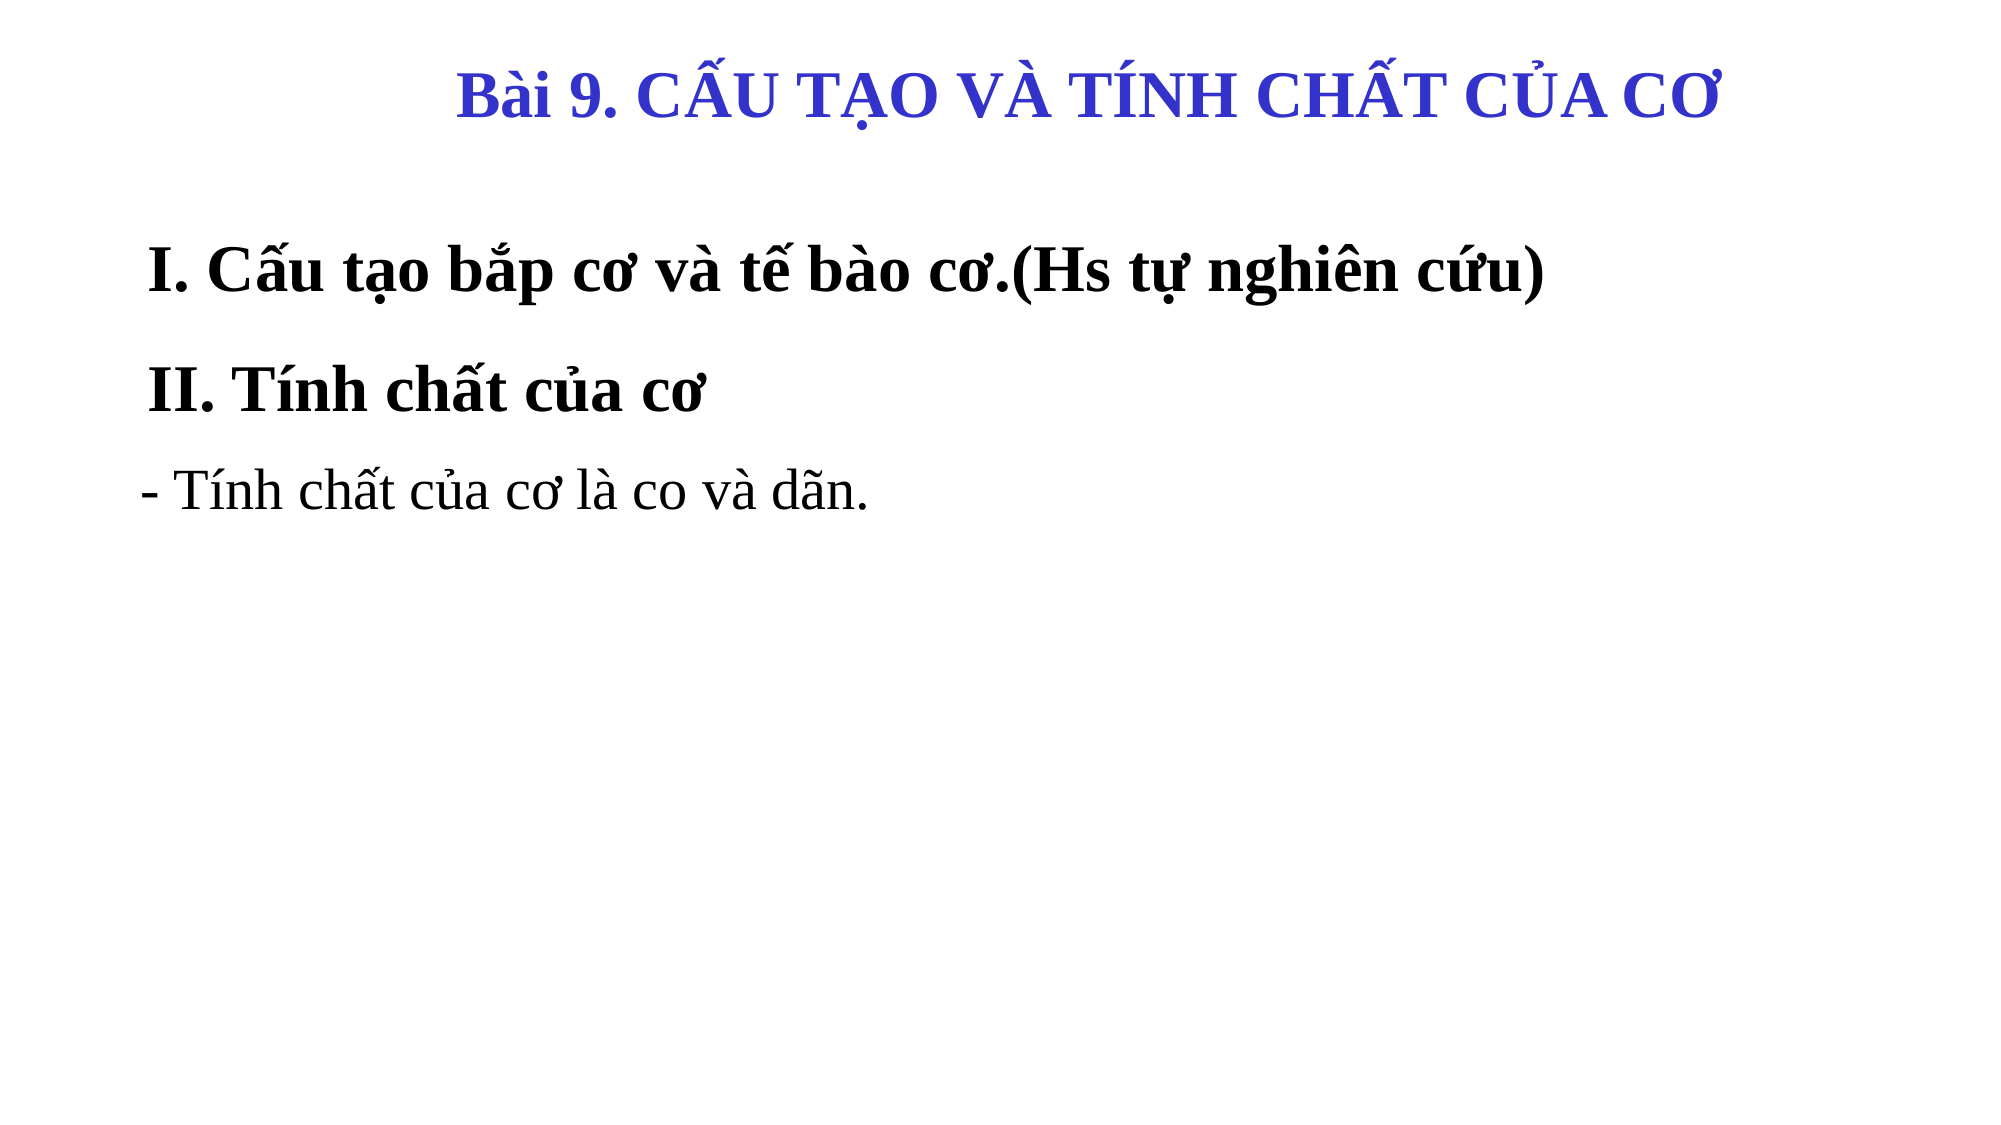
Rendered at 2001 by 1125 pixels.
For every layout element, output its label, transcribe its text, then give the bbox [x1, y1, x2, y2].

text_box - Tính chất của cơ là co và dãn. [126, 443, 1597, 529]
text_box II. Tính chất của cơ [132, 337, 1221, 433]
text_box I. Cấu tạo bắp cơ và tế bào cơ.(Hs tự nghiên cứu) [132, 217, 1671, 313]
text_box Bài 9. CẤU TẠO VÀ TÍNH CHẤT CỦA CƠ [441, 43, 1738, 139]
